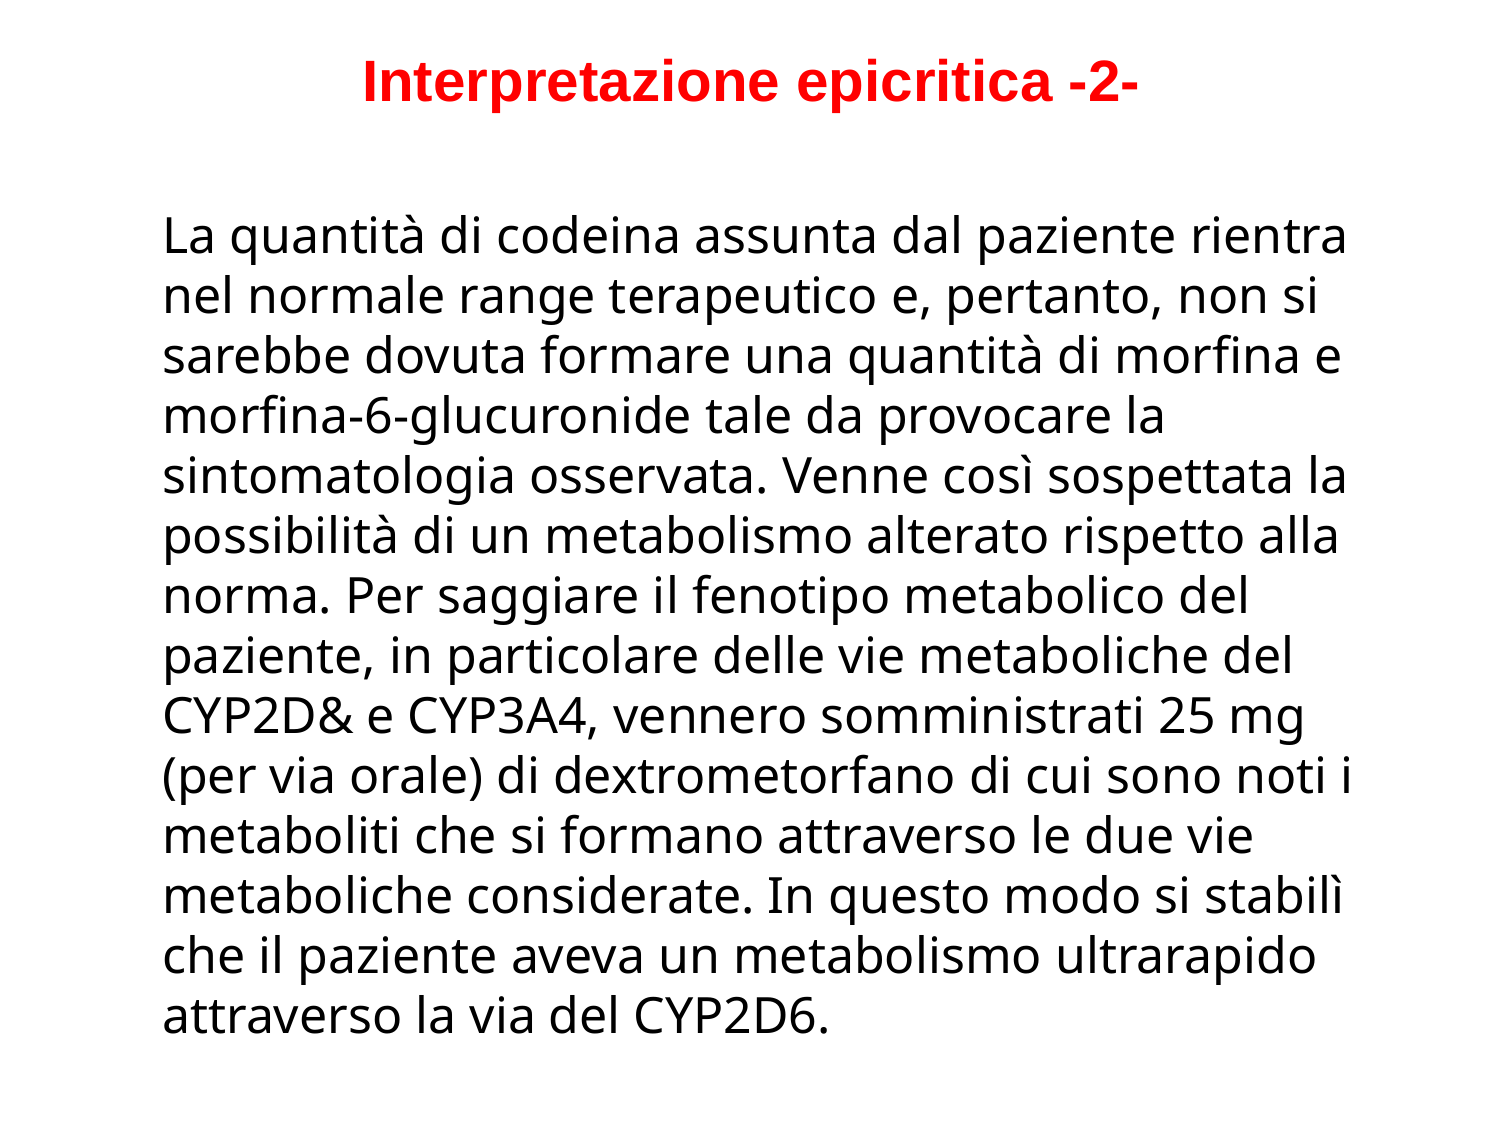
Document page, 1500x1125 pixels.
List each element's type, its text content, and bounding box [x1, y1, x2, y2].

text_box La quantità di codeina assunta dal paziente rientra nel normale range terapeutico e, pertanto, non si sarebbe dovuta formare una quantità di morfina e morfina-6-glucuronide tale da provocare la sintomatologia osservata. Venne così sospettata la possibilità di un metabolismo alterato rispetto alla norma. Per saggiare il fenotipo metabolico del paziente, in particolare delle vie metaboliche del CYP2D& e CYP3A4, vennero somministrati 25 mg (per via orale) di dextrometorfano di cui sono noti i metaboliti che si formano attraverso le due vie metaboliche considerate. In questo modo si stabilì che il paziente aveva un metabolismo ultrarapido attraverso la via del CYP2D6. [147, 196, 1388, 1051]
title Interpretazione epicritica -2- [76, 19, 1427, 138]
